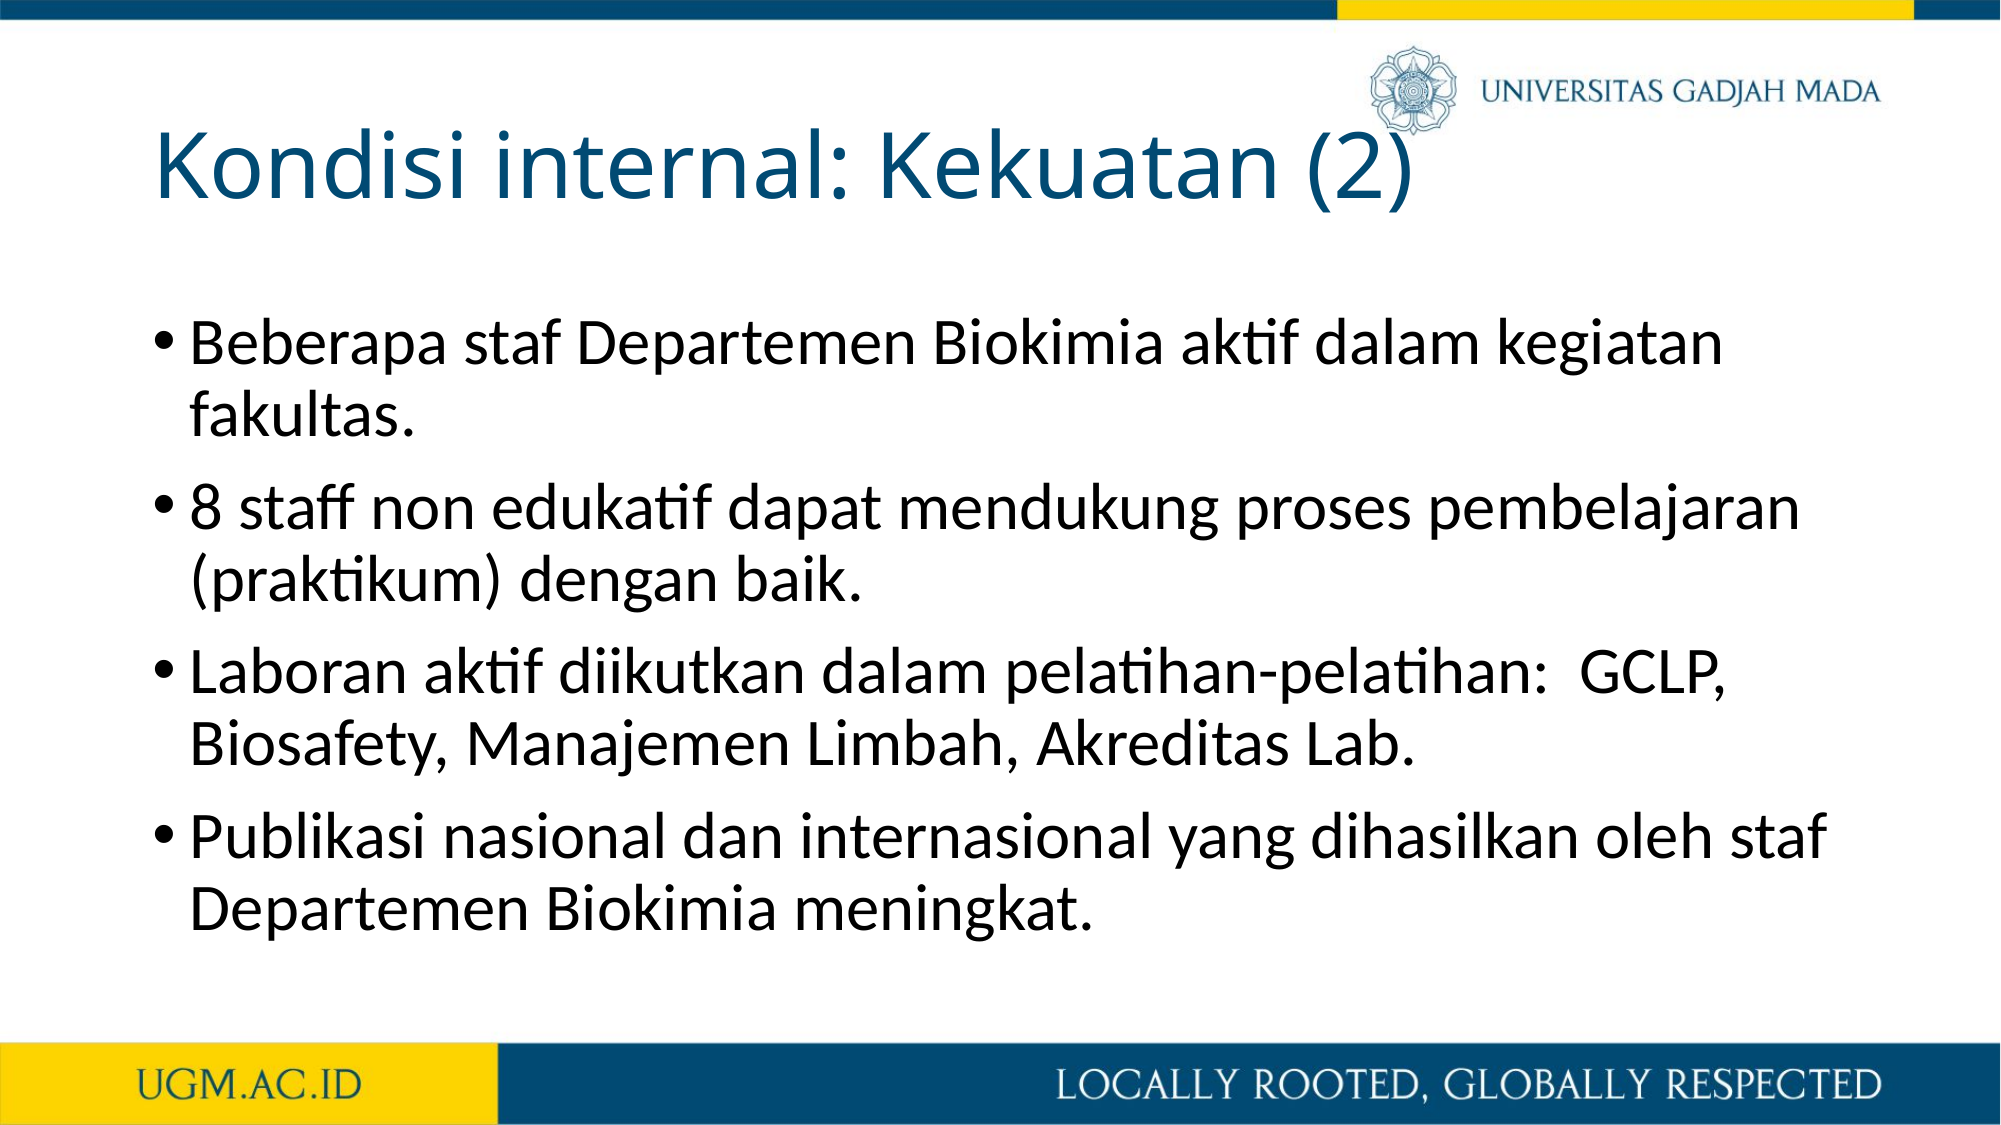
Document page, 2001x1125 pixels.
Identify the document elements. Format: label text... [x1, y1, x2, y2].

picture [0, 0, 2001, 1125]
list Beberapa staf Departemen Biokimia aktif dalam kegiatan fakultas. 8 staff non edukatif dapat mendukung proses pembelajaran (praktikum) dengan baik. Laboran aktif diikutkan dalam pelatihan-pelatihan: GCLP, Biosafety, Manajemen Limbah, Akreditas Lab. Publikasi nasional dan internasional yang dihasilkan oleh staf Departemen Biokimia meningkat. [137, 299, 1863, 1014]
title Kondisi internal: Kekuatan (2) [137, 59, 1863, 278]
